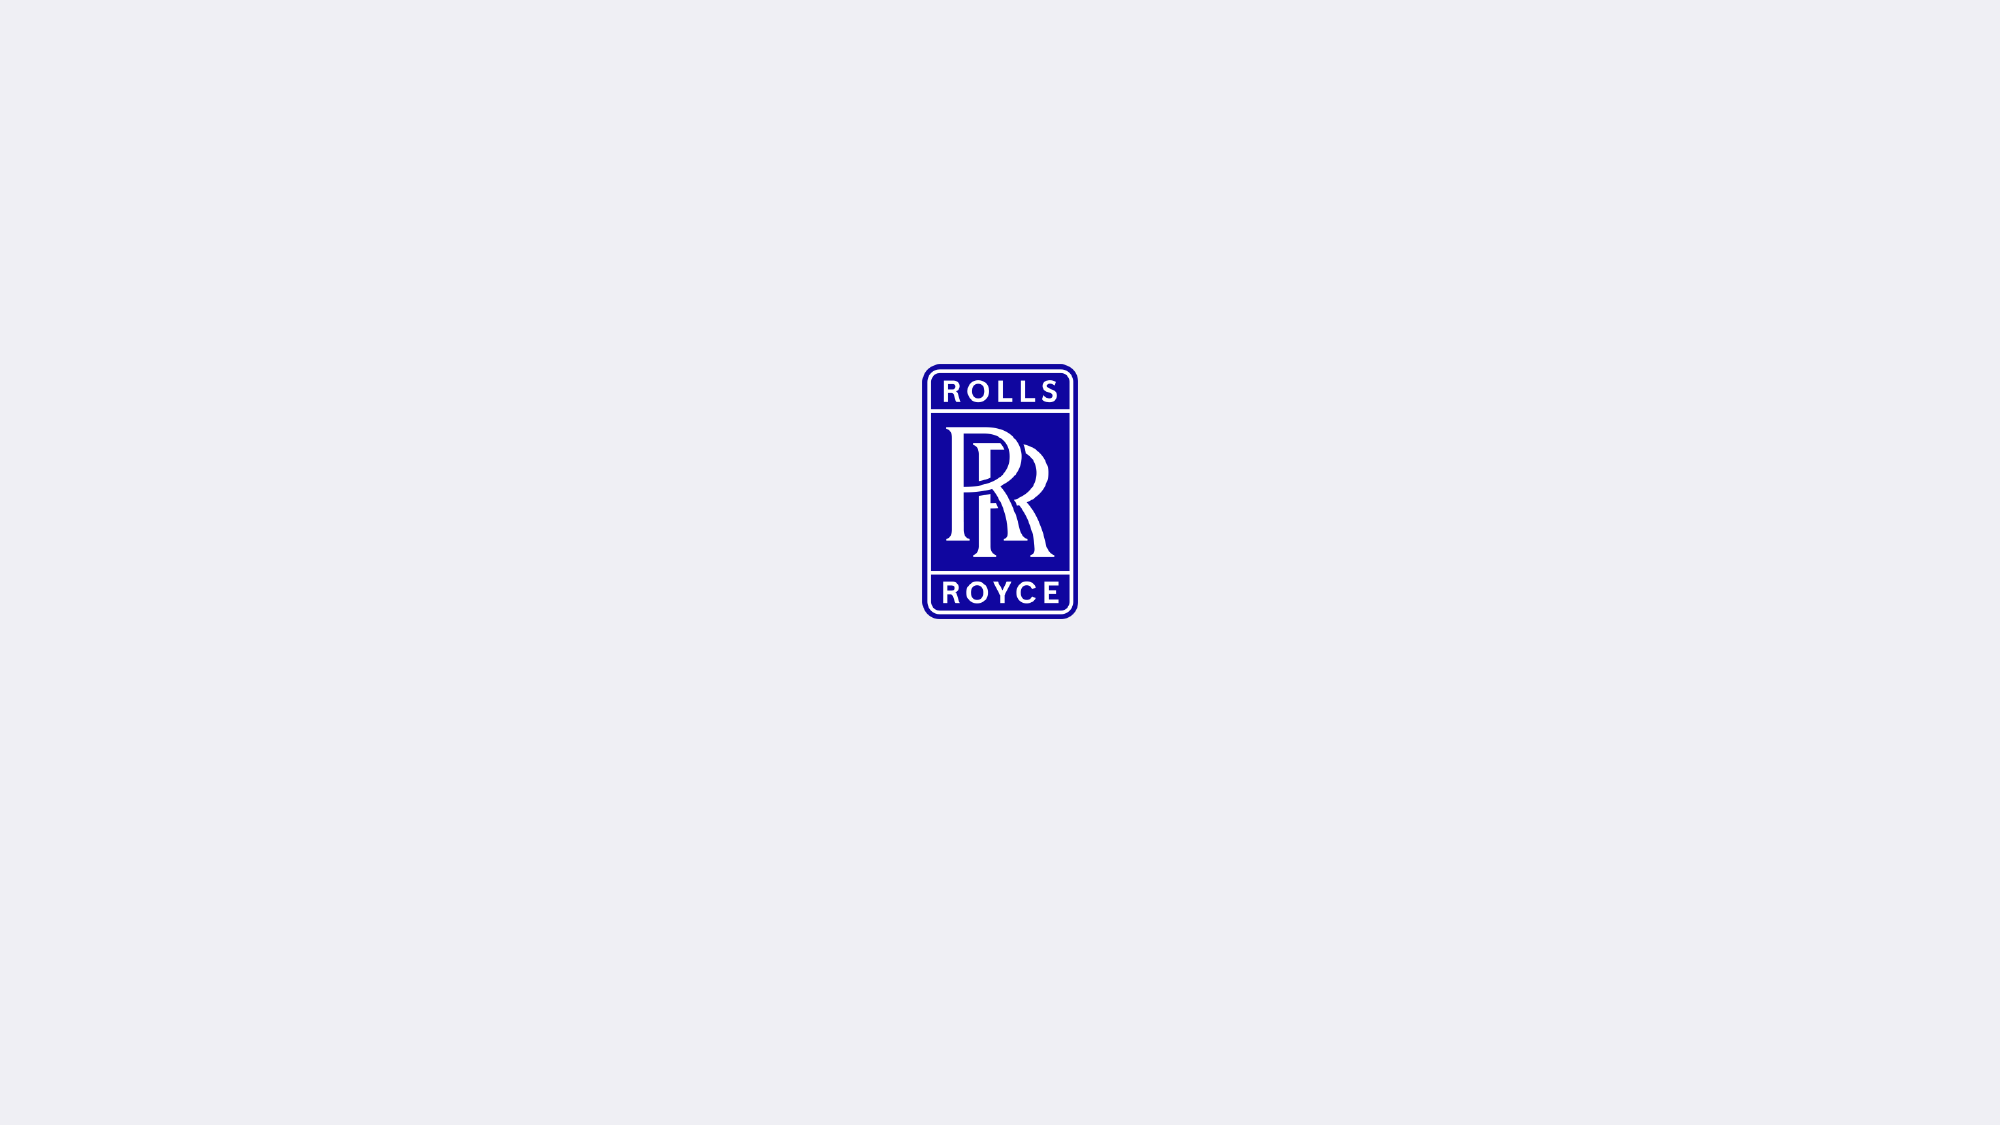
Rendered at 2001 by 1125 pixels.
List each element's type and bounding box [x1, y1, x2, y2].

picture [922, 364, 1078, 619]
